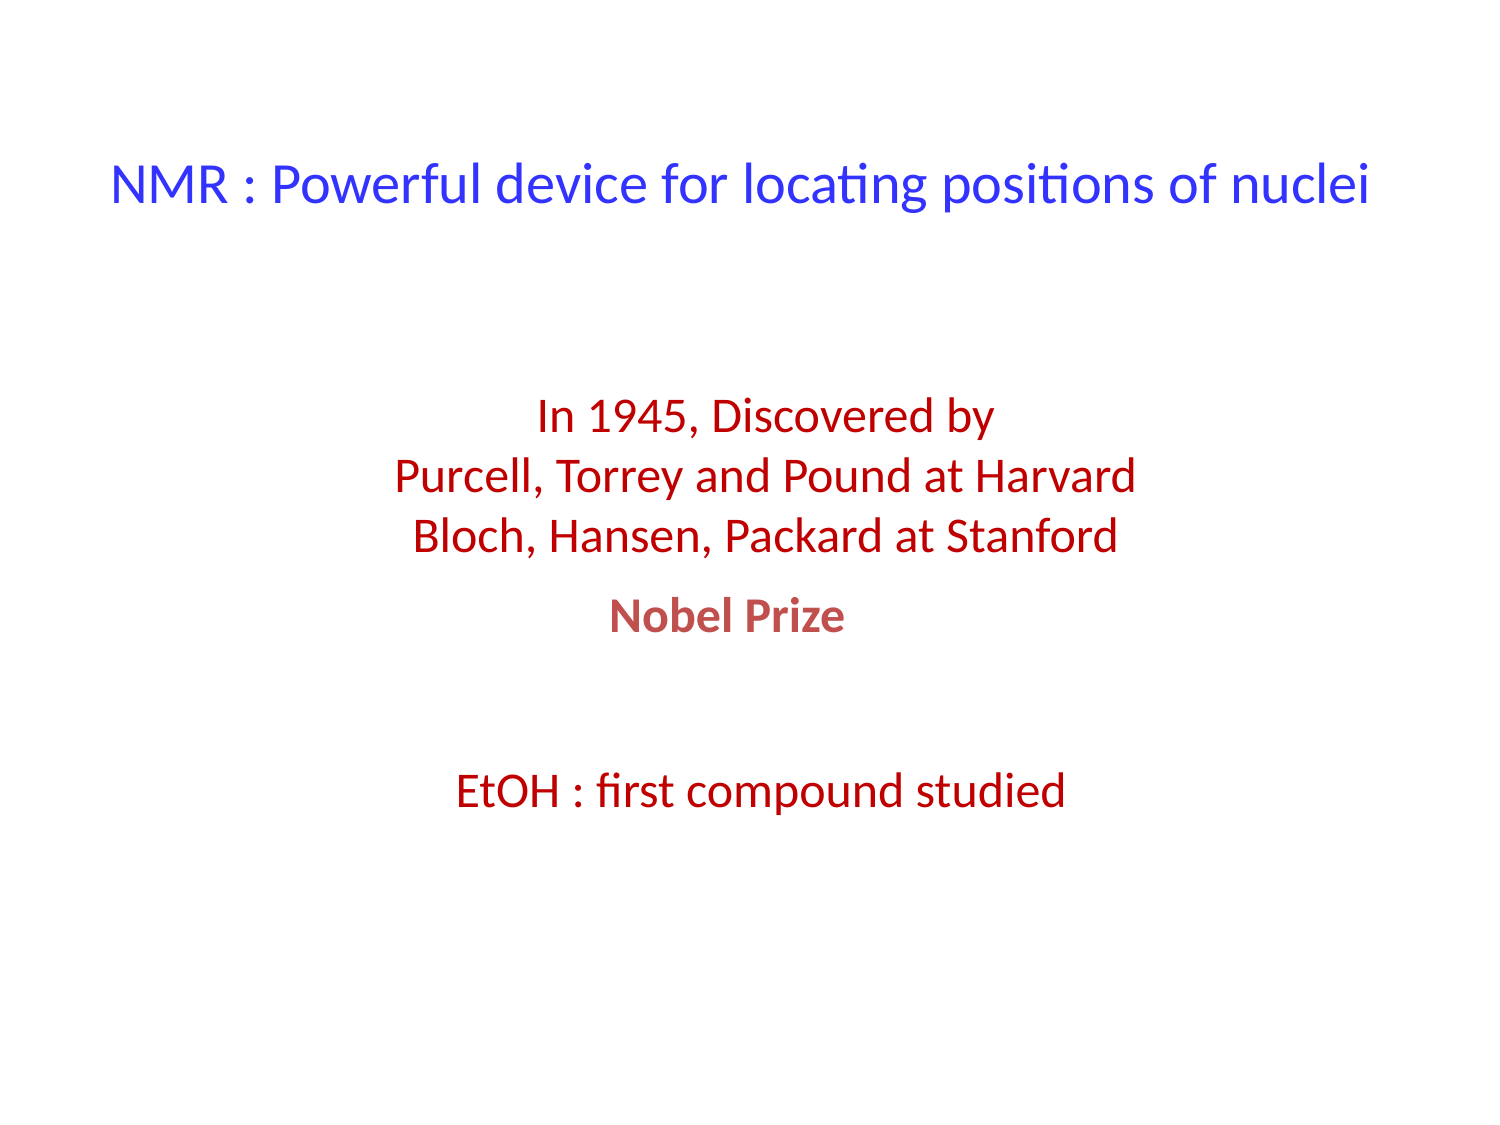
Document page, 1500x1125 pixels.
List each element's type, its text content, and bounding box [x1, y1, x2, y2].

text_box In 1945, Discovered by Purcell, Torrey and Pound at Harvard Bloch, Hansen, Packard at Stanford [379, 374, 1153, 570]
text_box EtOH : first compound studied [440, 749, 1082, 825]
text_box NMR : Powerful device for locating positions of nuclei [95, 137, 1387, 223]
text_box Nobel Prize [594, 574, 872, 650]
